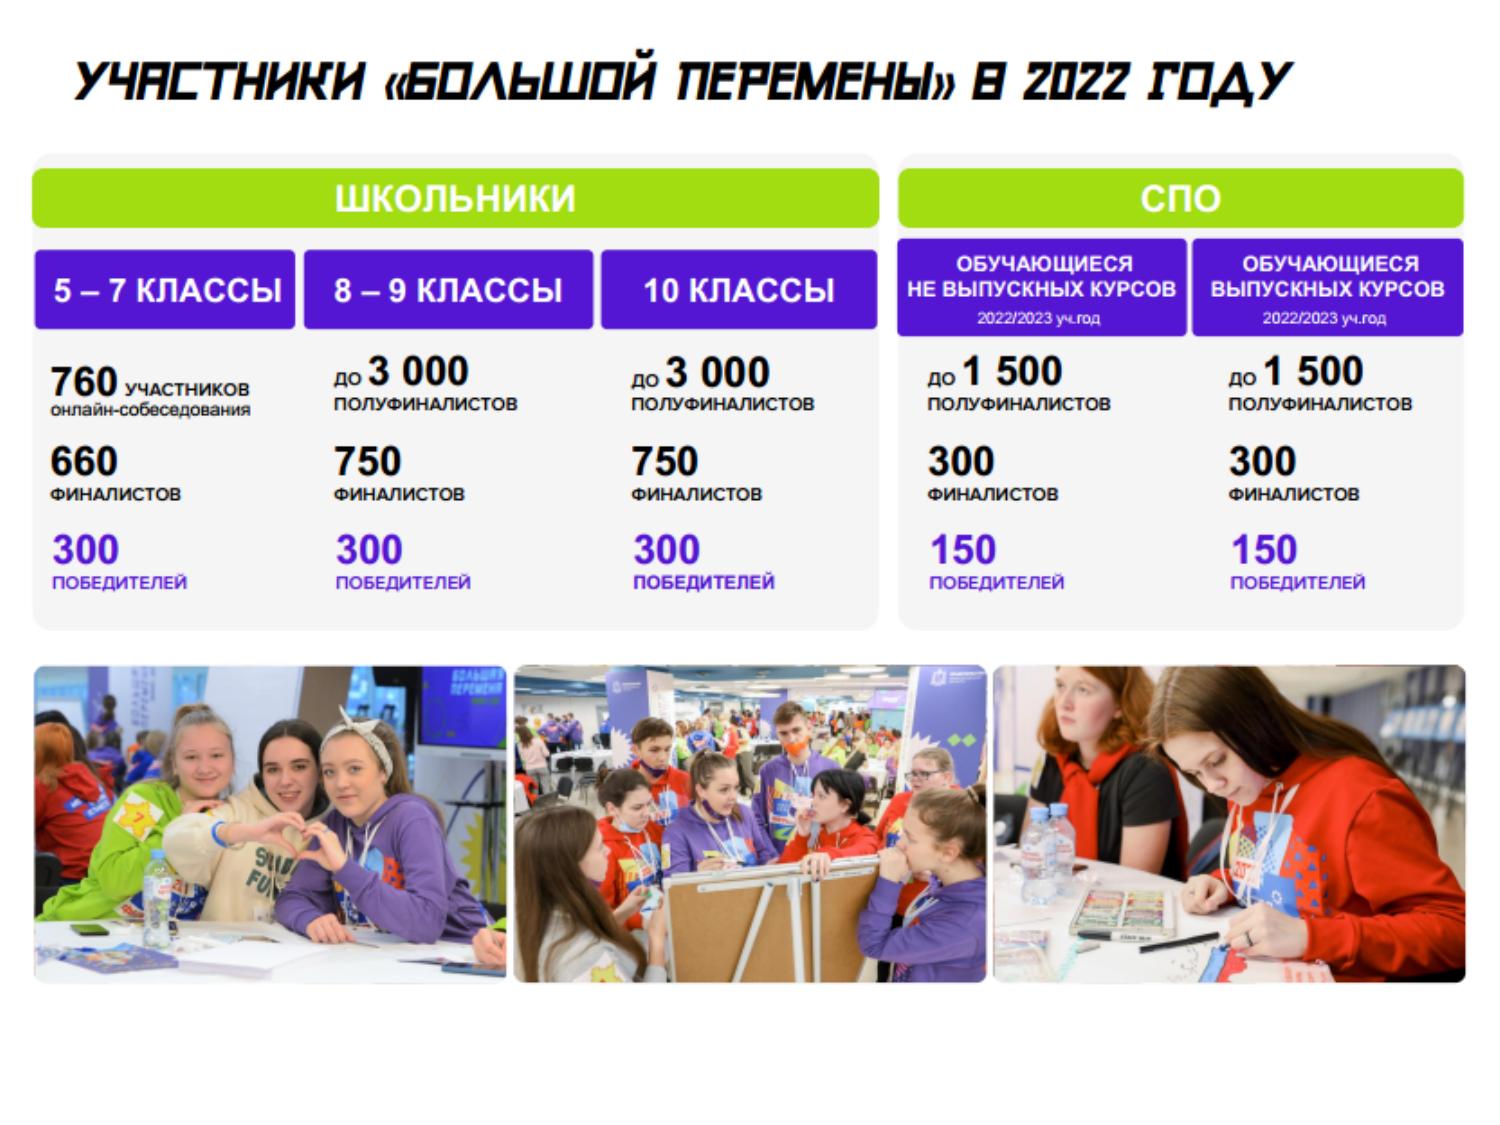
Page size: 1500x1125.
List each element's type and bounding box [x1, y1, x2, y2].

picture [0, 0, 1500, 1010]
